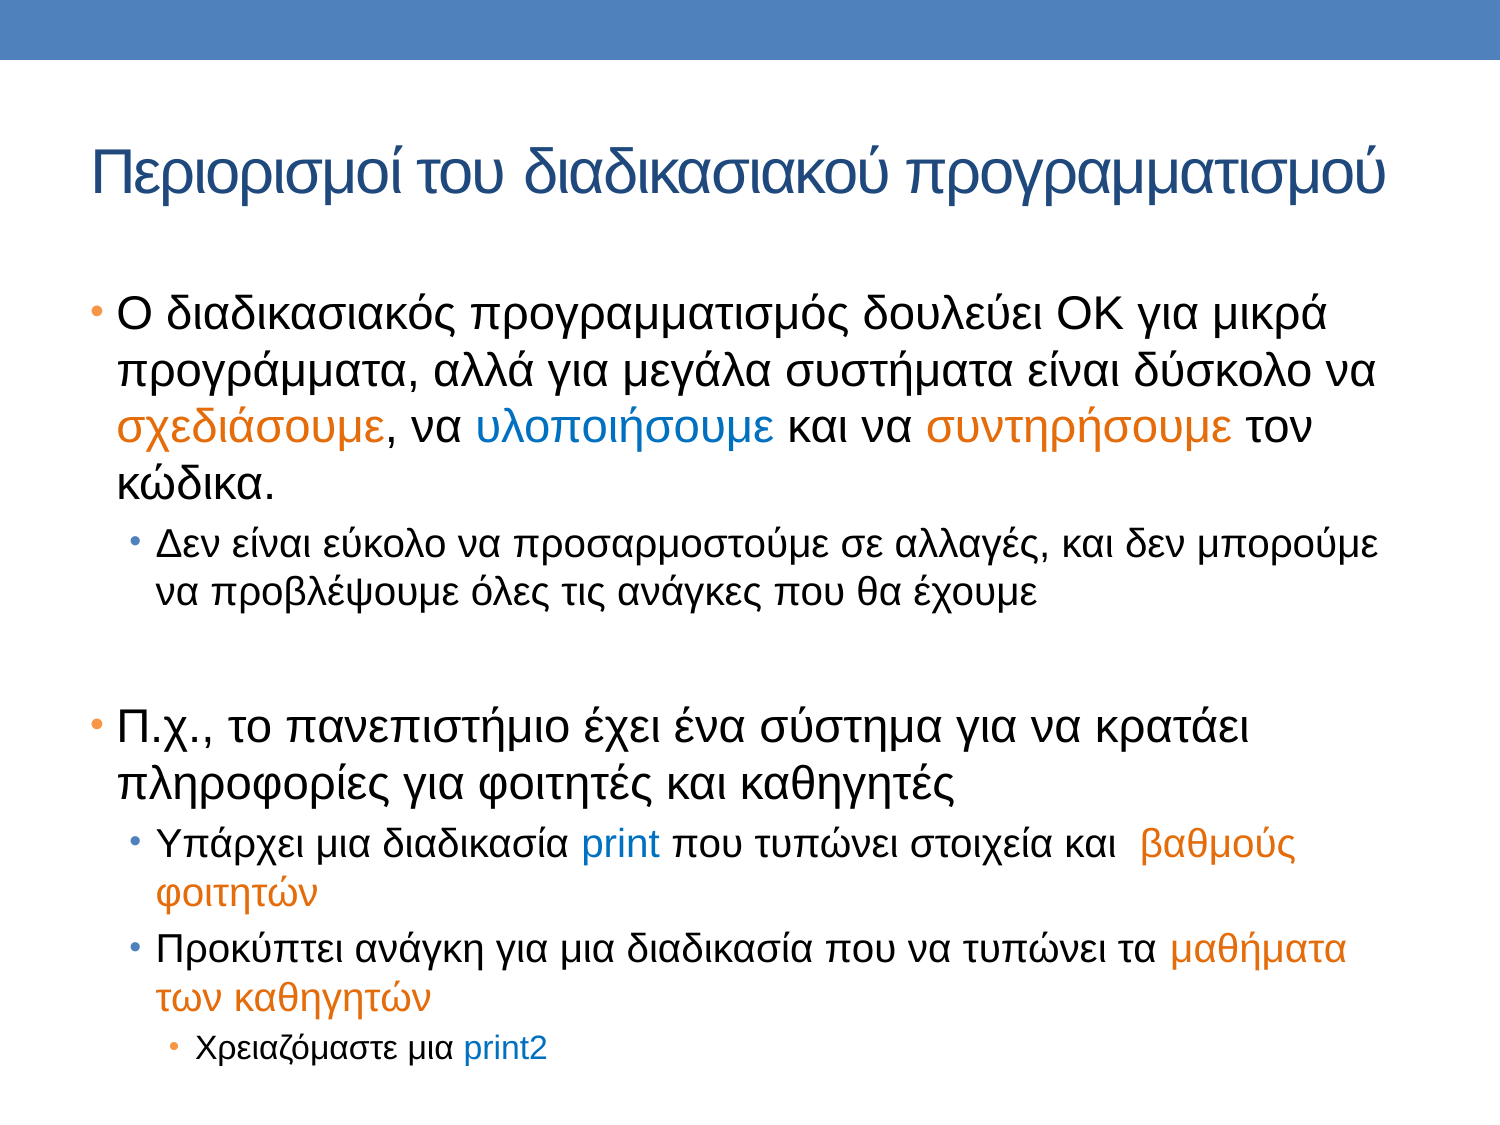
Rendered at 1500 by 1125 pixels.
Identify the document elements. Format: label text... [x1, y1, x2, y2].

title Περιορισμοί του διαδικασιακού προγραμματισμού [75, 87, 1425, 250]
list Ο διαδικασιακός προγραμματισμός δουλεύει ΟΚ για μικρά προγράμματα, αλλά για μεγάλα συστήματα είναι δύσκολο να σχεδιάσουμε, να υλοποιήσουμε και να συντηρήσουμε τον κώδικα. Δεν είναι εύκολο να προσαρμοστούμε σε αλλαγές, και δεν μπορούμε να προβλέψουμε όλες τις ανάγκες που θα έχουμε Π.χ., το πανεπιστήμιο έχει ένα σύστημα για να κρατάει πληροφορίες για φοιτητές και καθηγητές Υπάρχει μια διαδικασία print που τυπώνει στοιχεία και βαθμούς φοιτητών Προκύπτει ανάγκη για μια διαδικασία που να τυπώνει τα μαθήματα των καθηγητών Χρειαζόμαστε μια print2 [75, 275, 1425, 1075]
